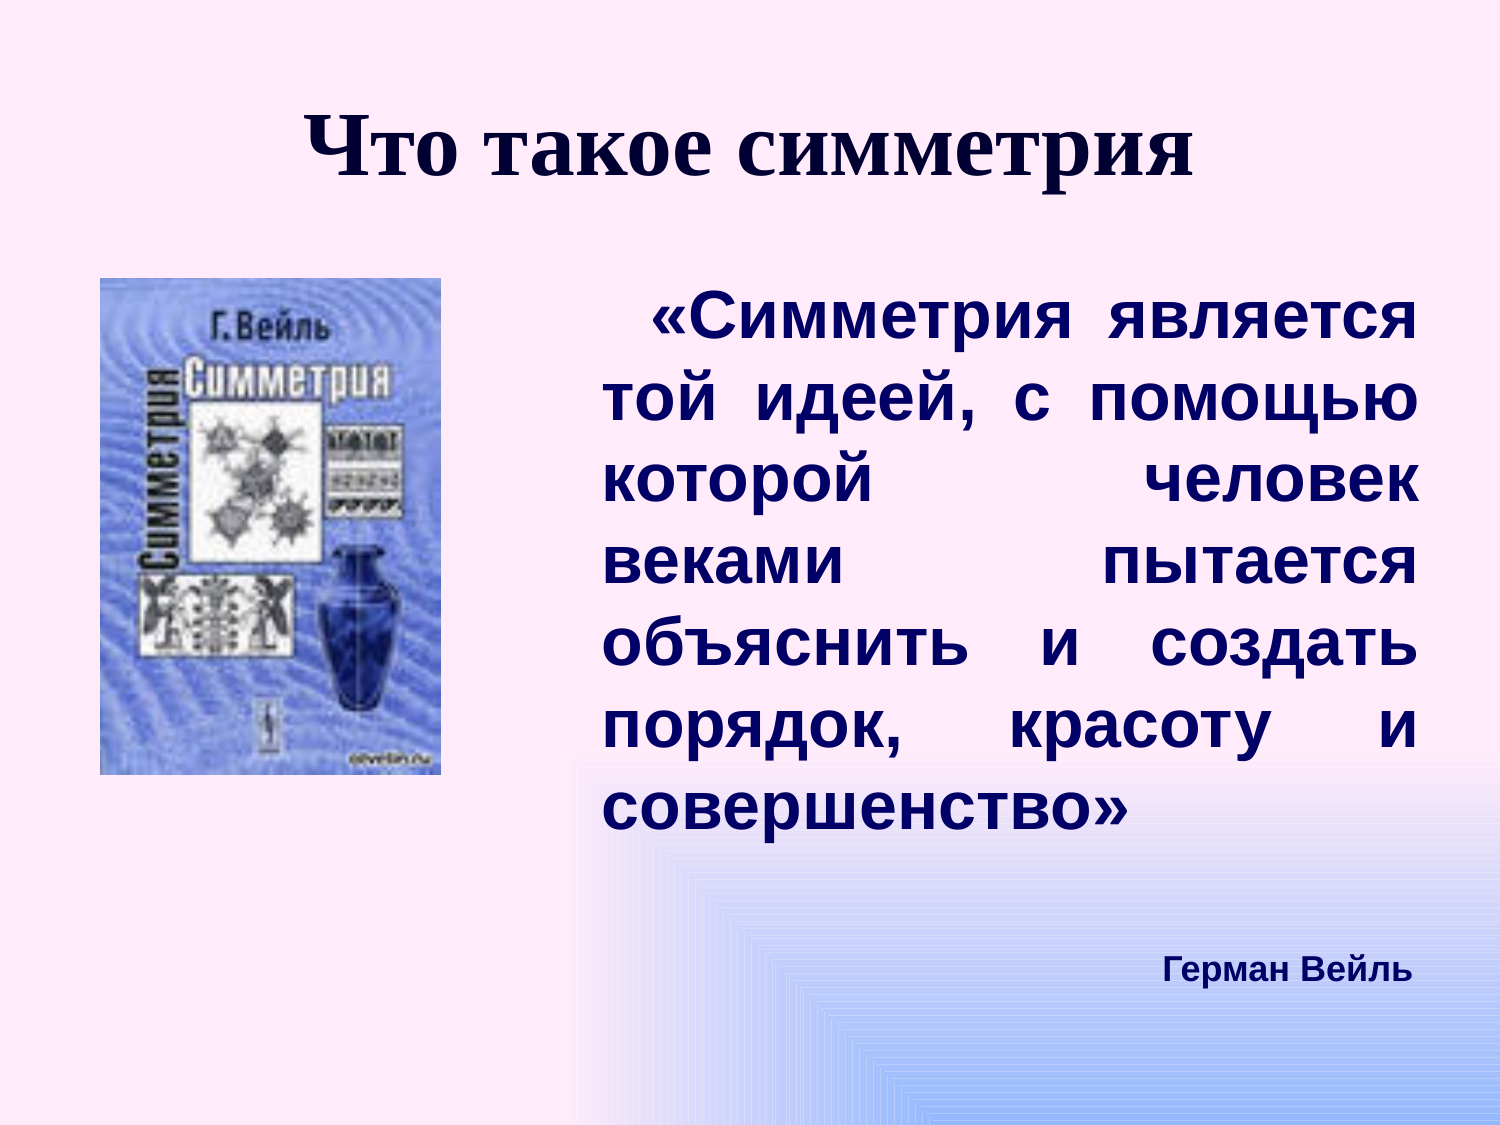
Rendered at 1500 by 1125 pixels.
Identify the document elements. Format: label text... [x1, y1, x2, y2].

title Что такое симметрия [74, 44, 1426, 233]
picture [100, 278, 441, 776]
list «Симметрия является той идеей, с помощью которой человек веками пытается объяснить и создать порядок, красоту и совершенство» Герман Вейль [531, 262, 1436, 1006]
